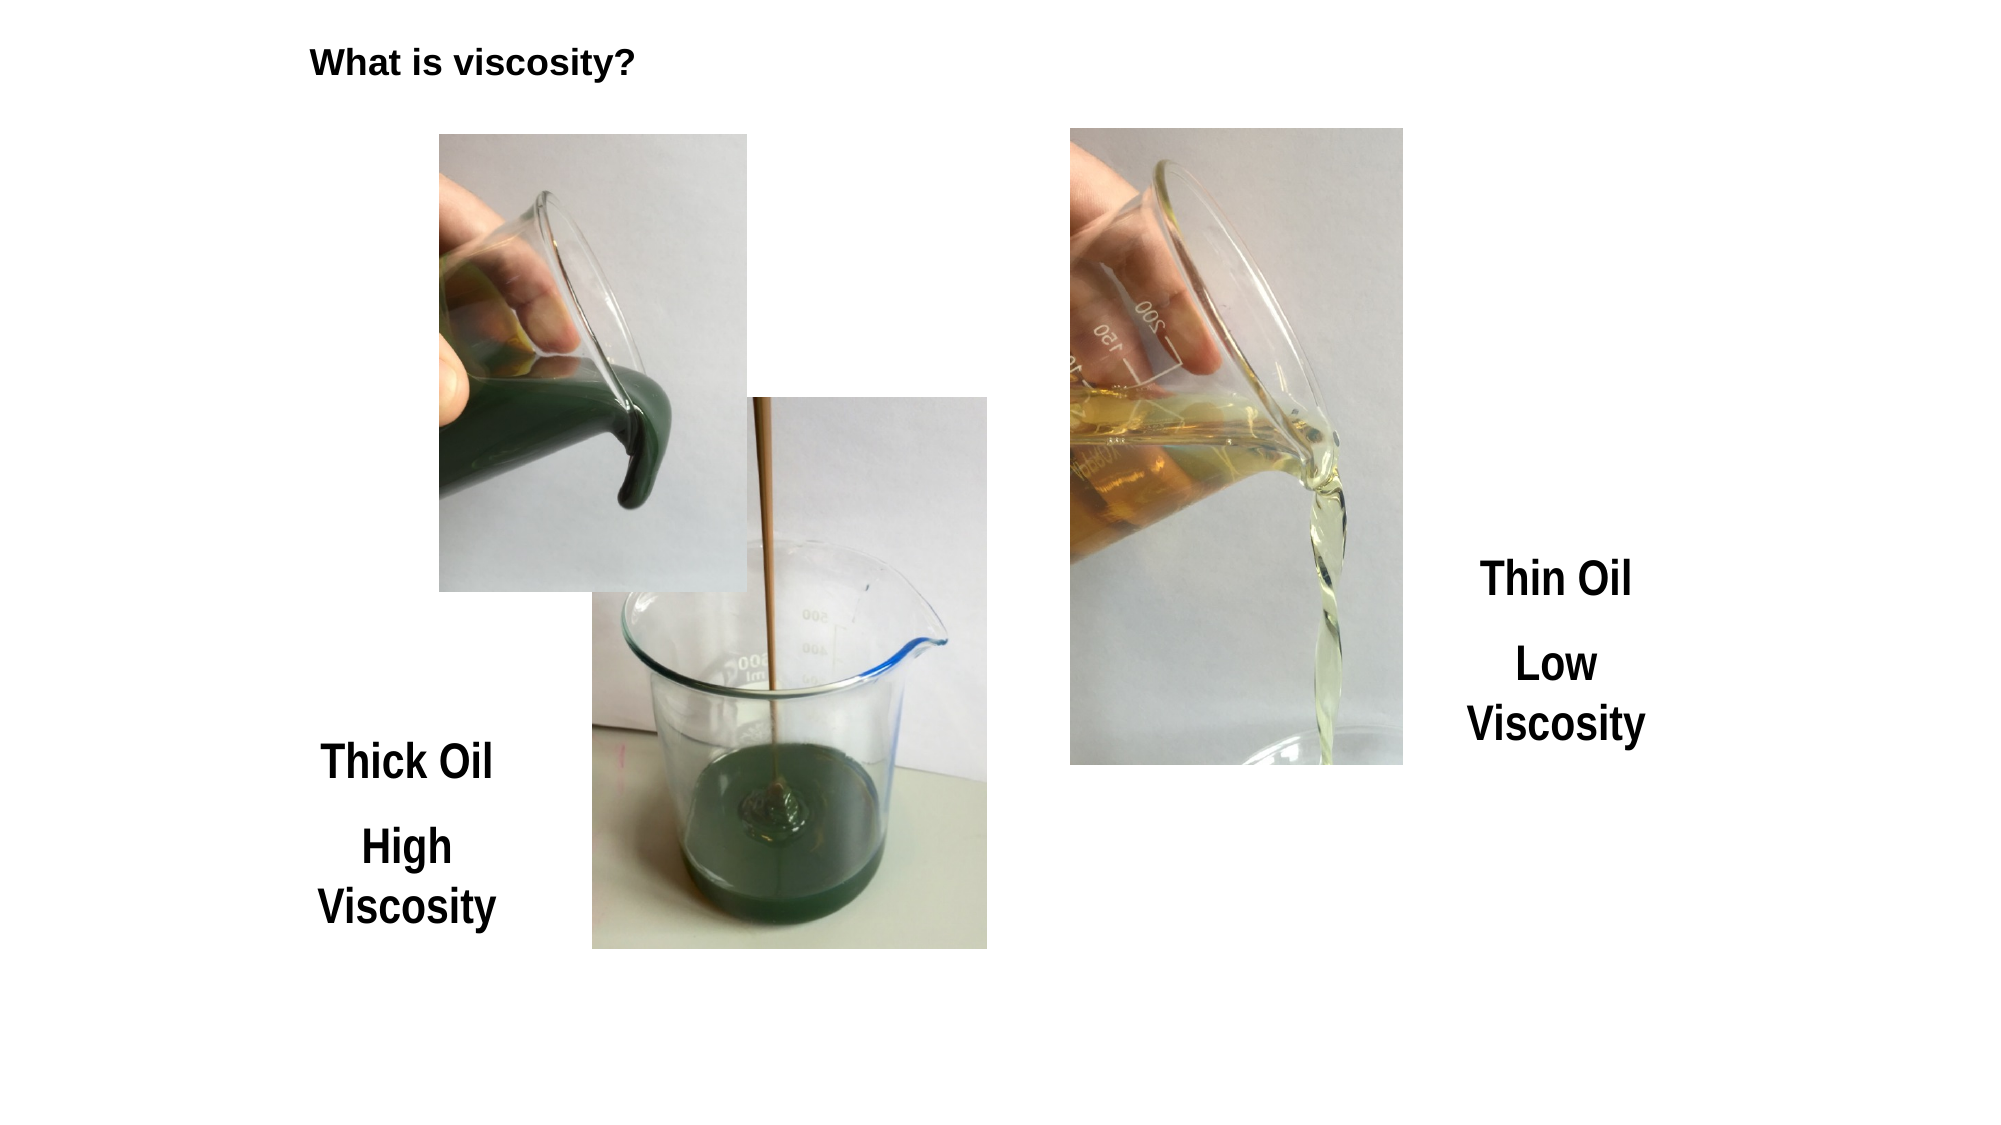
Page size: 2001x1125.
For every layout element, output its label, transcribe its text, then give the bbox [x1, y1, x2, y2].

picture [1070, 128, 1403, 765]
text_box Thick Oil High Viscosity [264, 721, 550, 941]
text_box What is viscosity? [294, 30, 783, 106]
text_box Thin Oil Low Viscosity [1413, 537, 1700, 758]
picture [438, 134, 987, 949]
